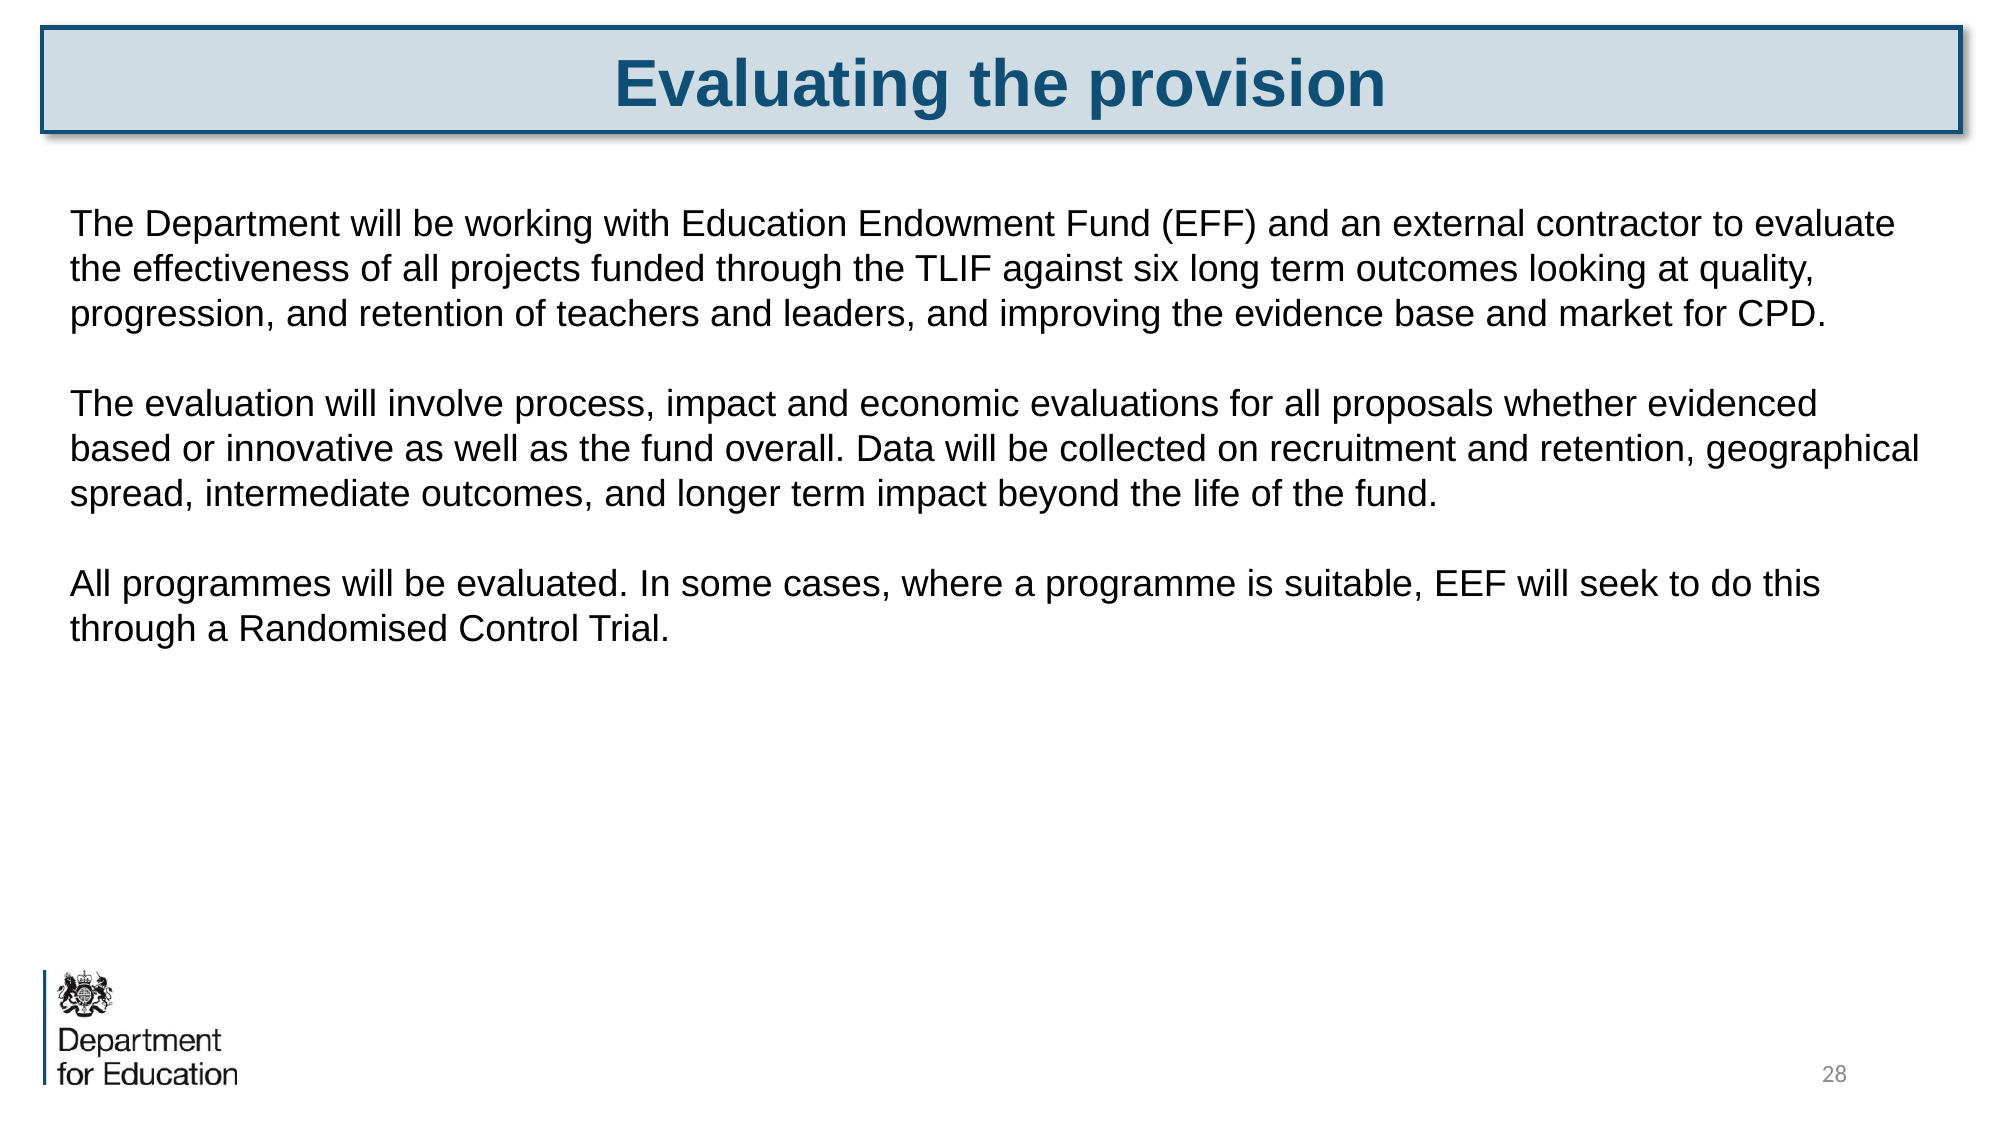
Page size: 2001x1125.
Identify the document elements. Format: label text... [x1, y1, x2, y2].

picture [43, 970, 237, 1085]
text_box Evaluating the provision [41, 26, 1962, 133]
text_box The Department will be working with Education Endowment Fund (EFF) and an external contractor to evaluate the effectiveness of all projects funded through the TLIF against six long term outcomes looking at quality, progression, and retention of teachers and leaders, and improving the evidence base and market for CPD. The evaluation will involve process, impact and economic evaluations for all proposals whether evidenced based or innovative as well as the fund overall. Data will be collected on recruitment and retention, geographical spread, intermediate outcomes, and longer term impact beyond the life of the fund. All programmes will be evaluated. In some cases, where a programme is suitable, EEF will seek to do this through a Randomised Control Trial. [55, 191, 1945, 657]
slide_number 28 [1412, 1042, 1863, 1103]
